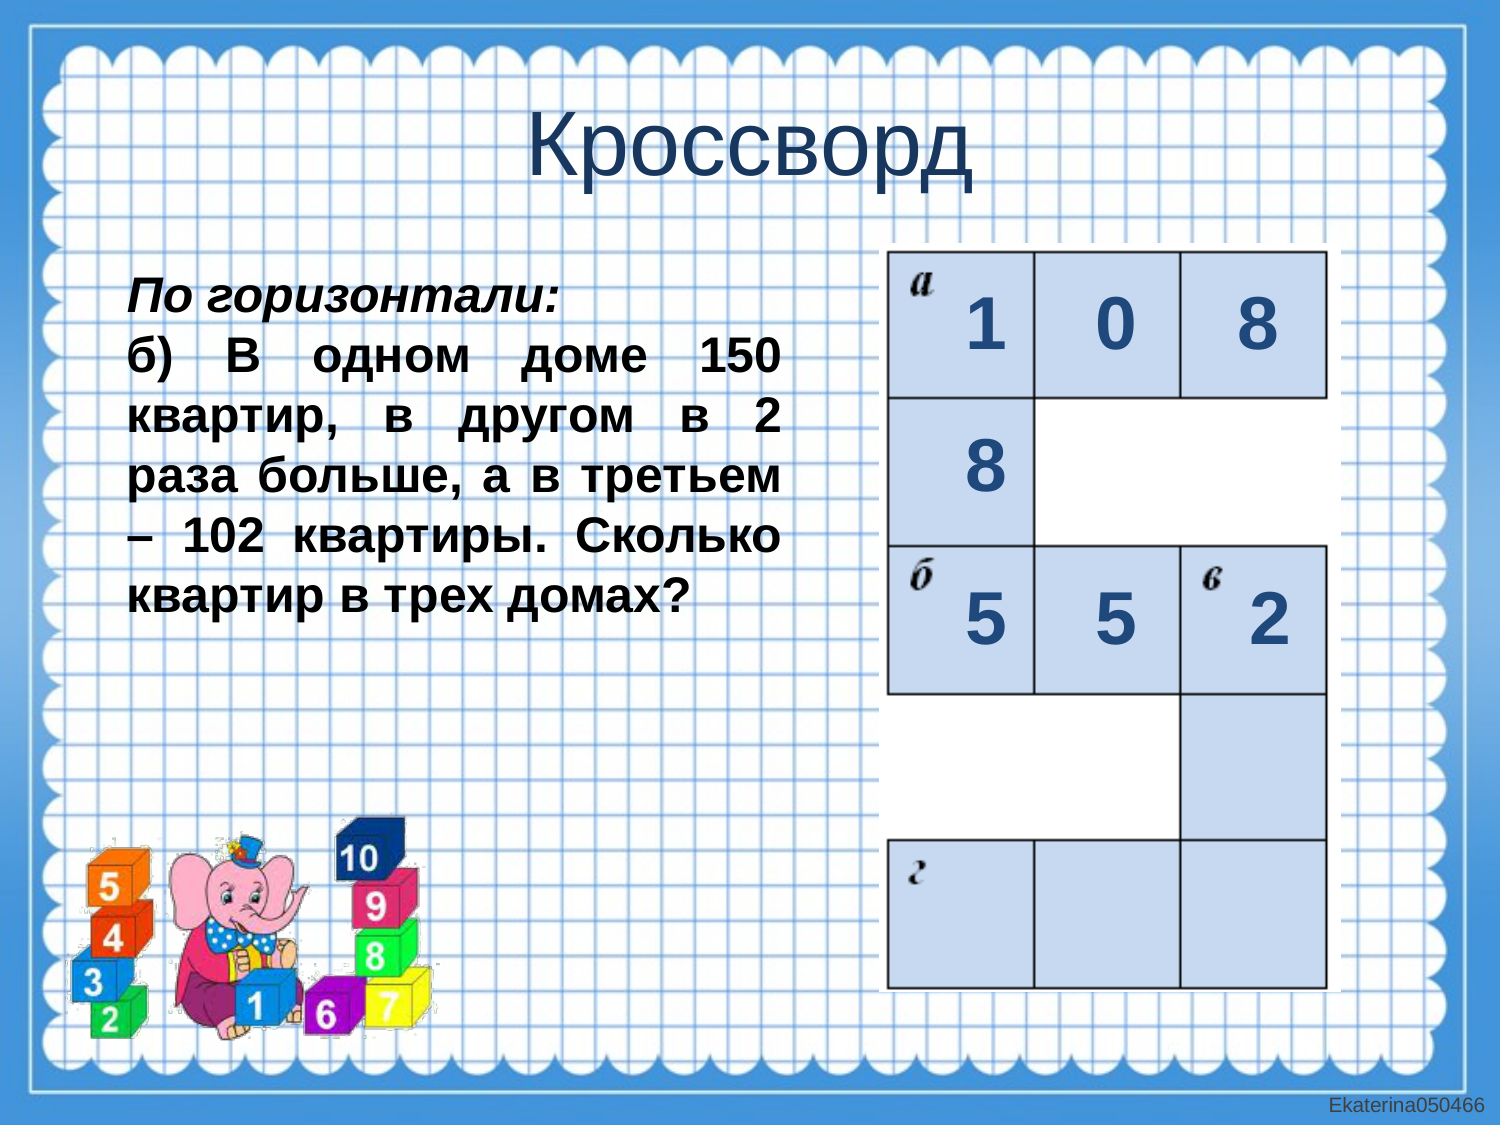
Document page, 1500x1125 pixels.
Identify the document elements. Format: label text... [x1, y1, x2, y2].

text_box По горизонтали: б) В одном доме 150 квартир, в другом в 2 раза больше, а в третьем – 102 квартиры. Сколько квартир в трех домах? [112, 255, 798, 631]
title Кроссворд [75, 45, 1425, 233]
picture [0, 0, 1500, 1125]
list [879, 243, 1341, 992]
